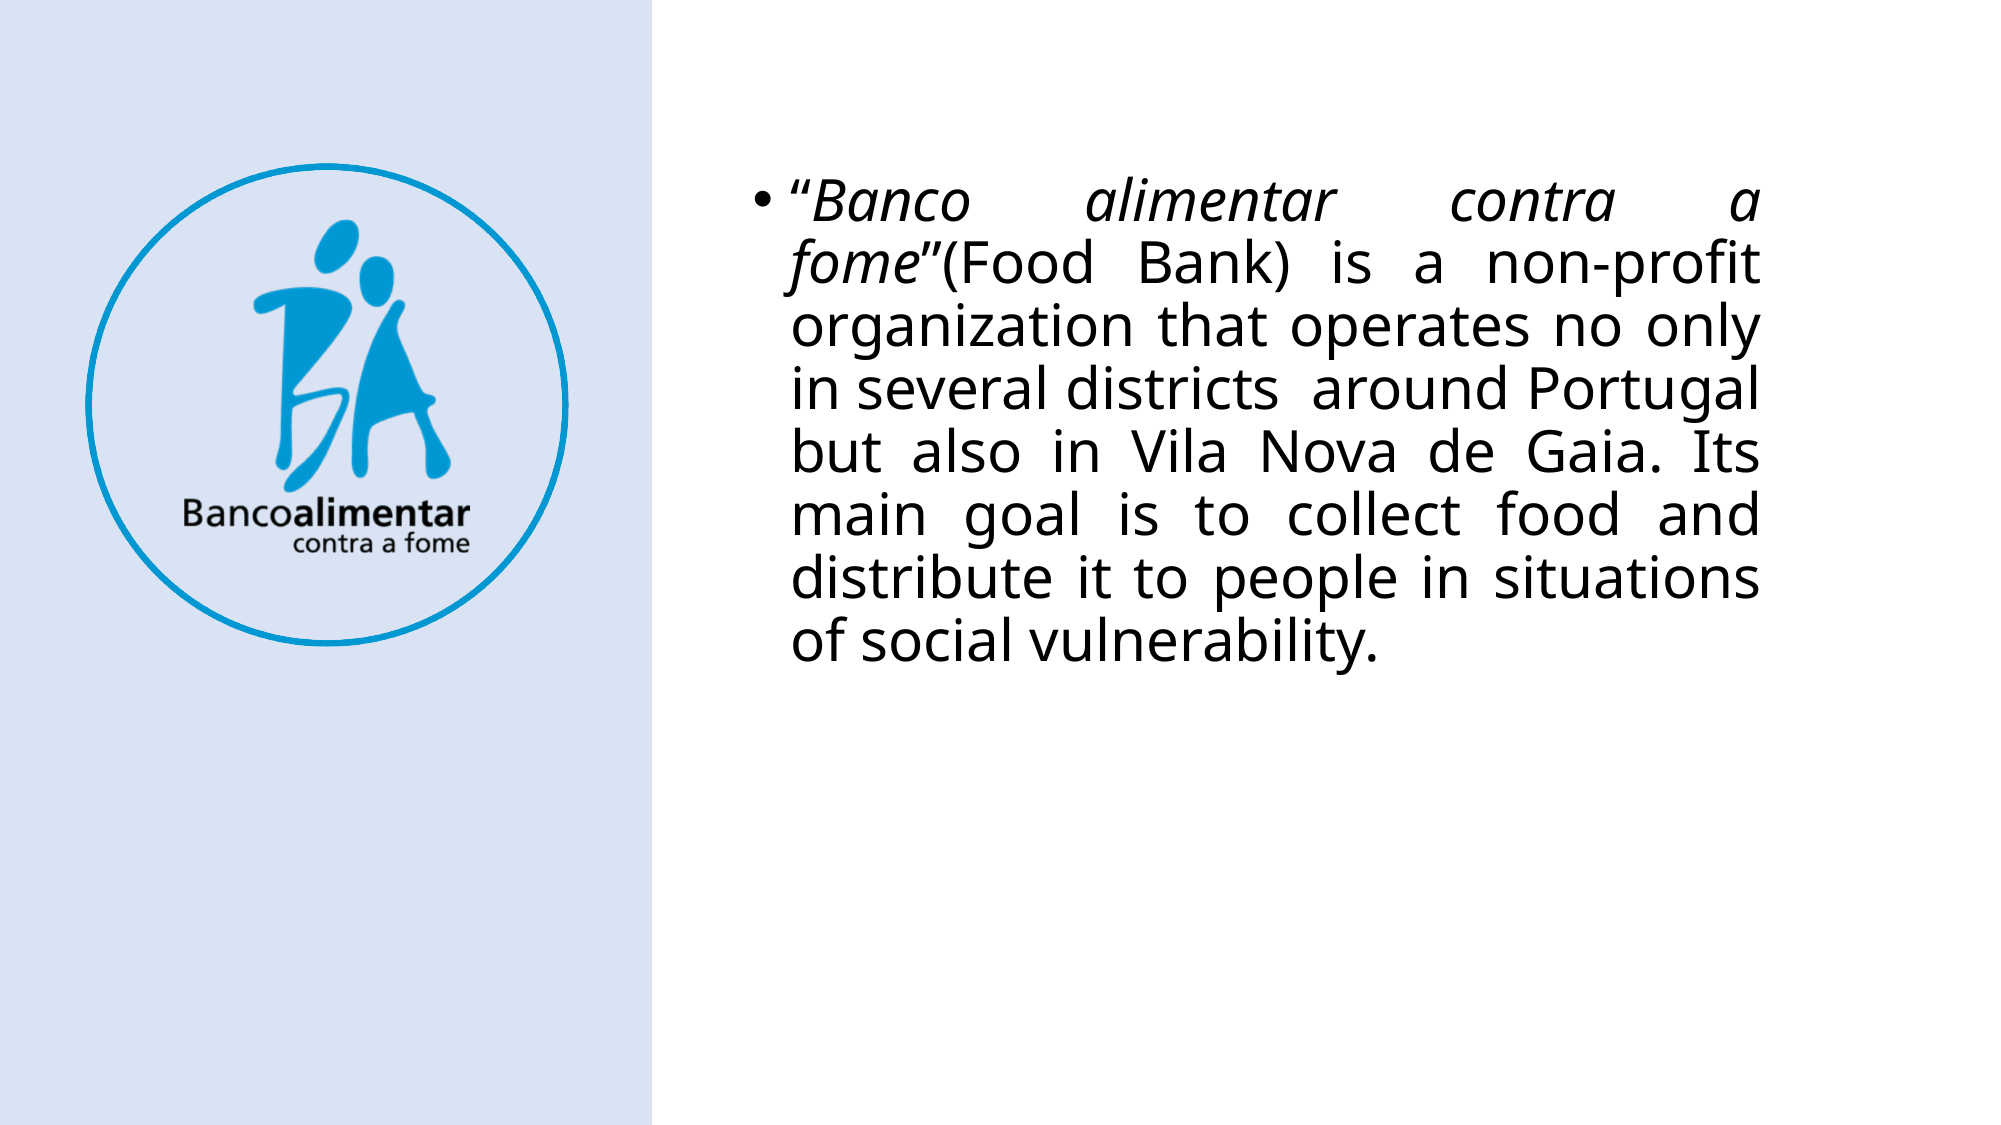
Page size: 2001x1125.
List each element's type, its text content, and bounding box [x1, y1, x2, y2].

picture [349, 427, 569, 647]
picture [347, 163, 569, 383]
picture [85, 163, 307, 385]
picture [93, 171, 562, 640]
list “Banco alimentar contra a fome”(Food Bank) is a non-profit organization that operates no only in several districts around Portugal but also in Vila Nova de Gaia. Its main goal is to collect food and distribute it to people in situations of social vulnerability. [737, 163, 1777, 930]
picture [85, 425, 305, 647]
text_box [0, 0, 653, 1125]
